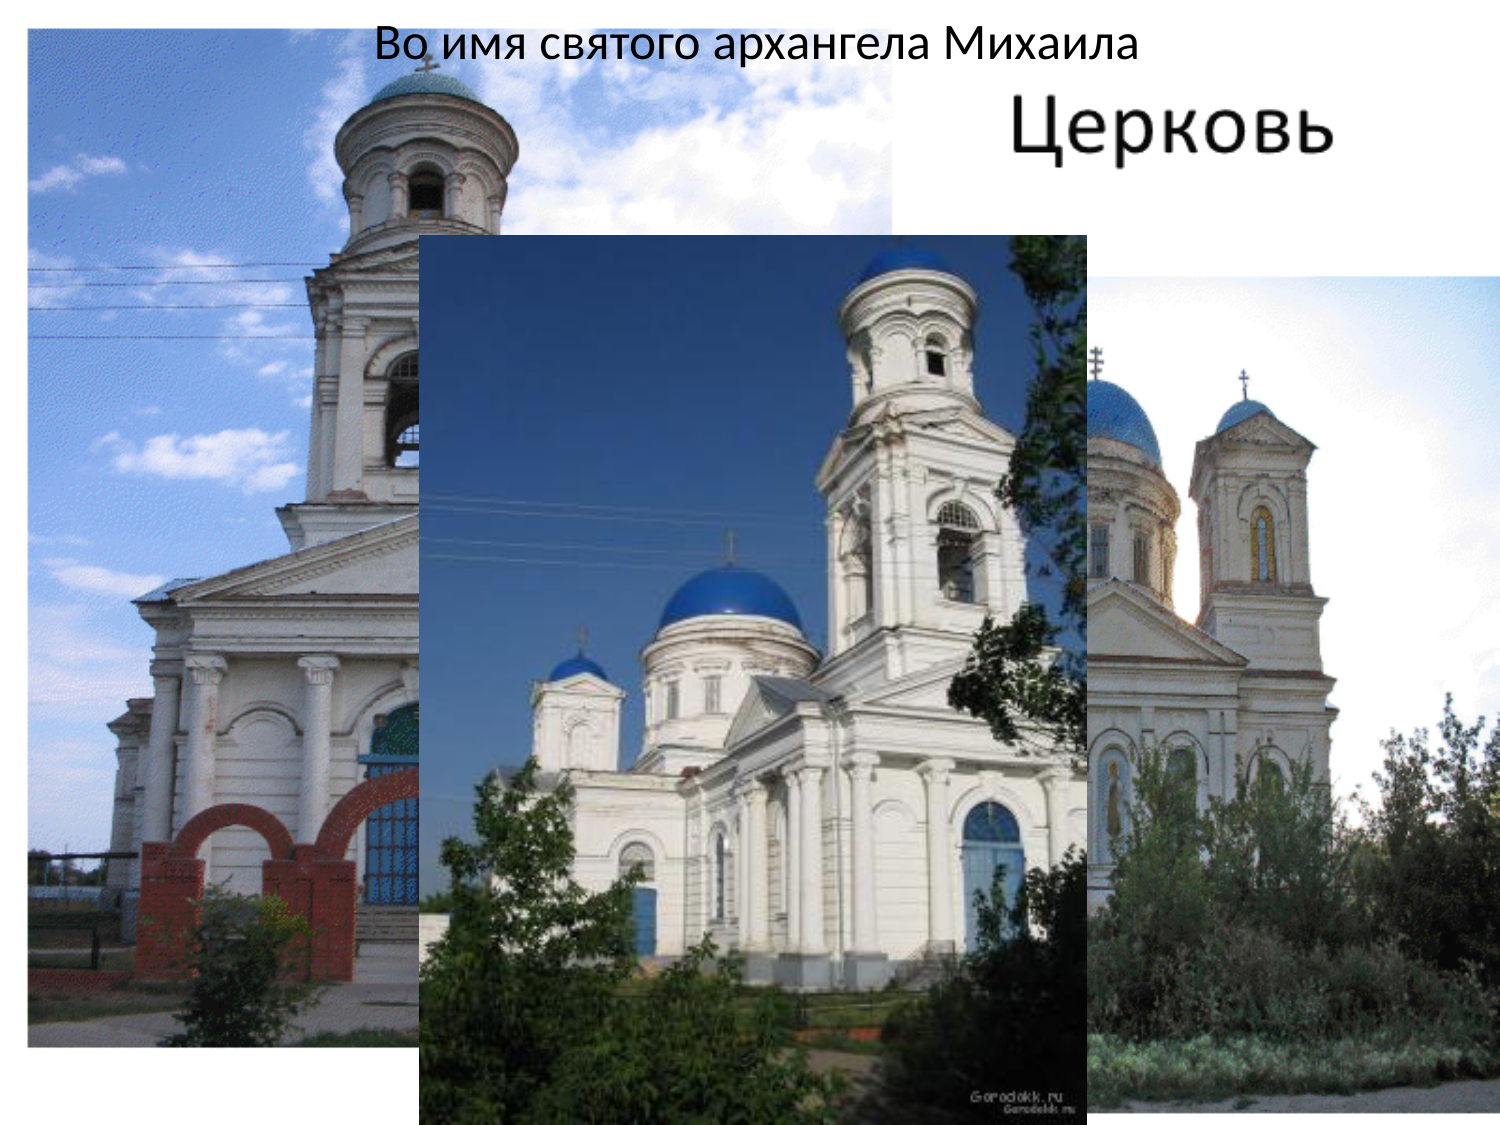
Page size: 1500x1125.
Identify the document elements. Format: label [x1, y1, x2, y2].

picture [0, 0, 1500, 1125]
list [418, 234, 1087, 1125]
